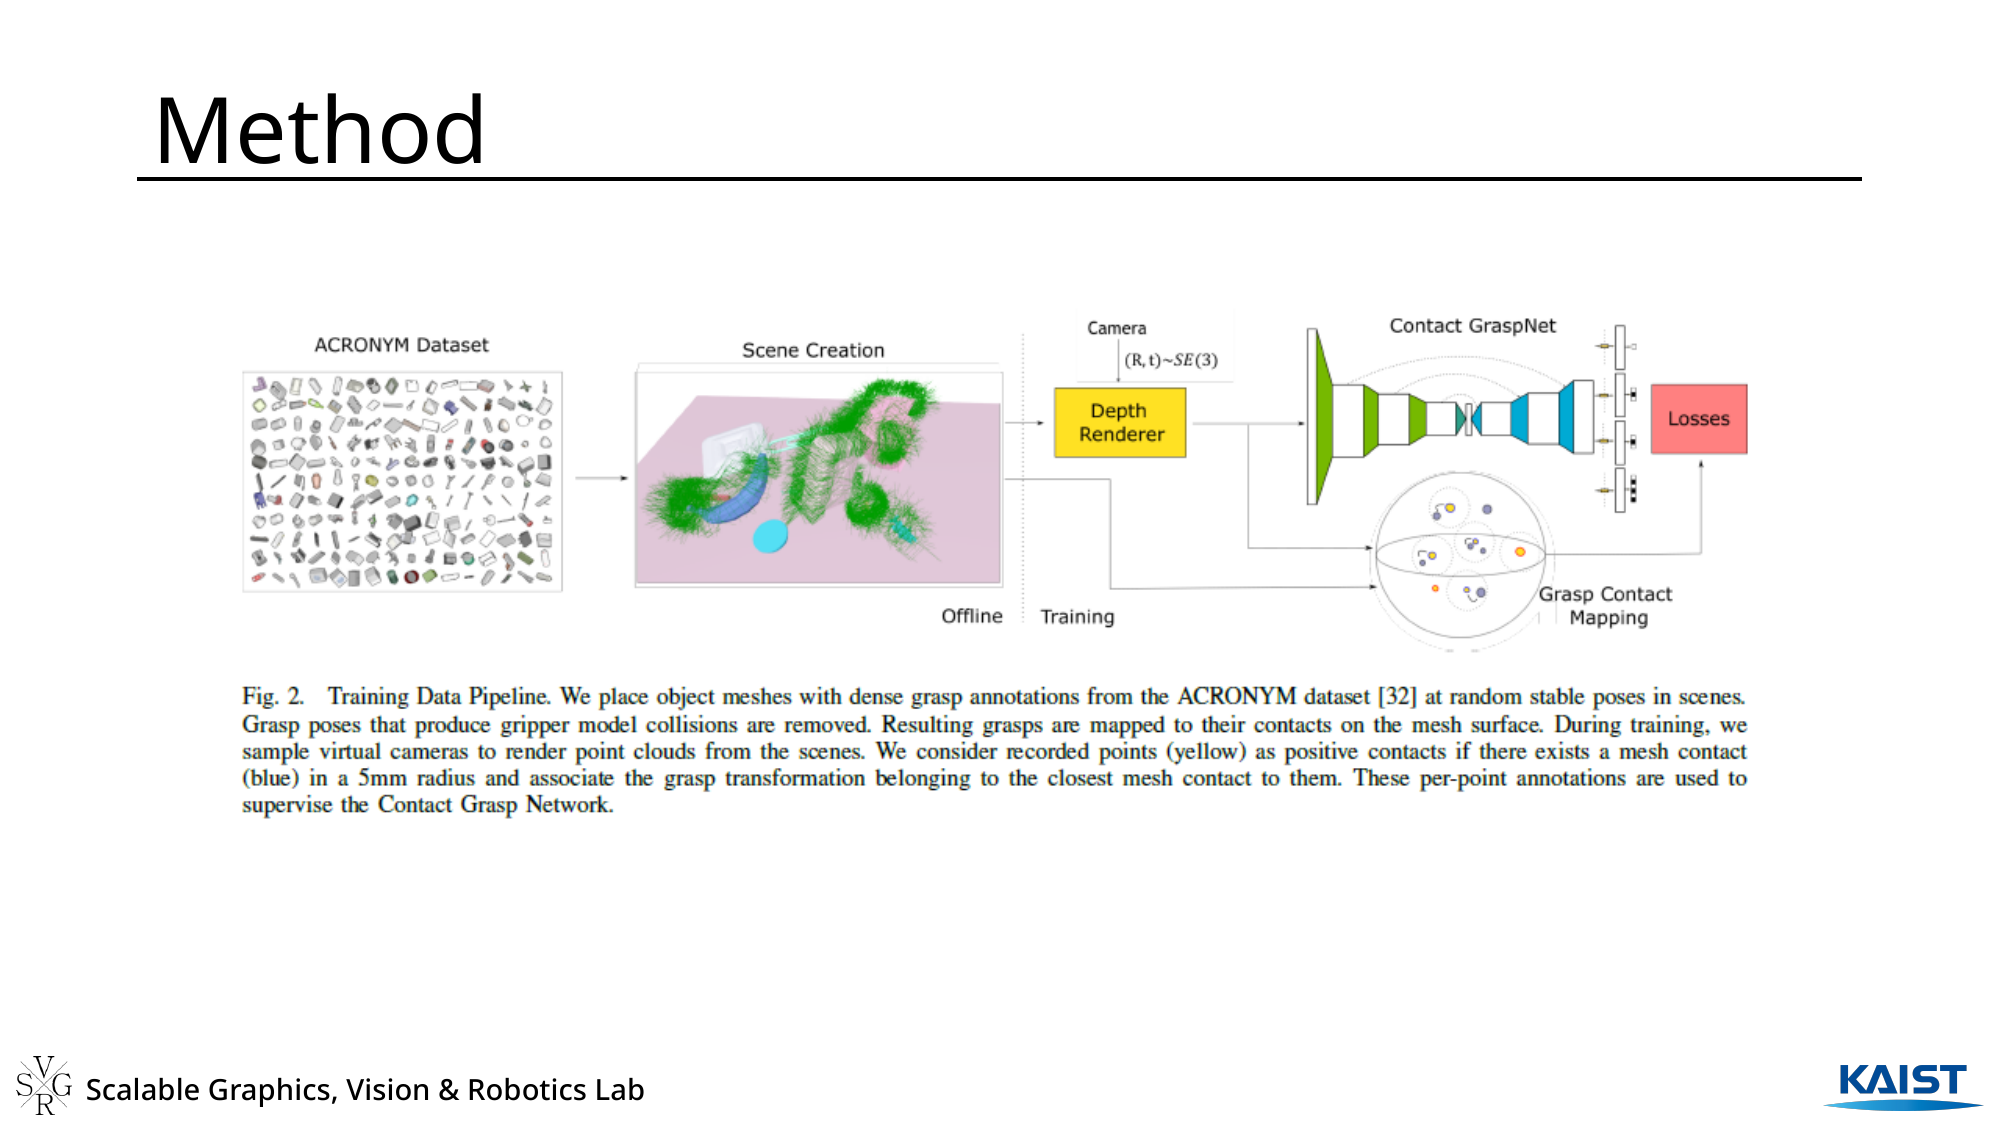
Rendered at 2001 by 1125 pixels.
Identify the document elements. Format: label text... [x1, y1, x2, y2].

title Method [137, 59, 1863, 208]
picture [1823, 1065, 1984, 1111]
picture [238, 300, 1762, 825]
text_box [16, 1056, 970, 1115]
